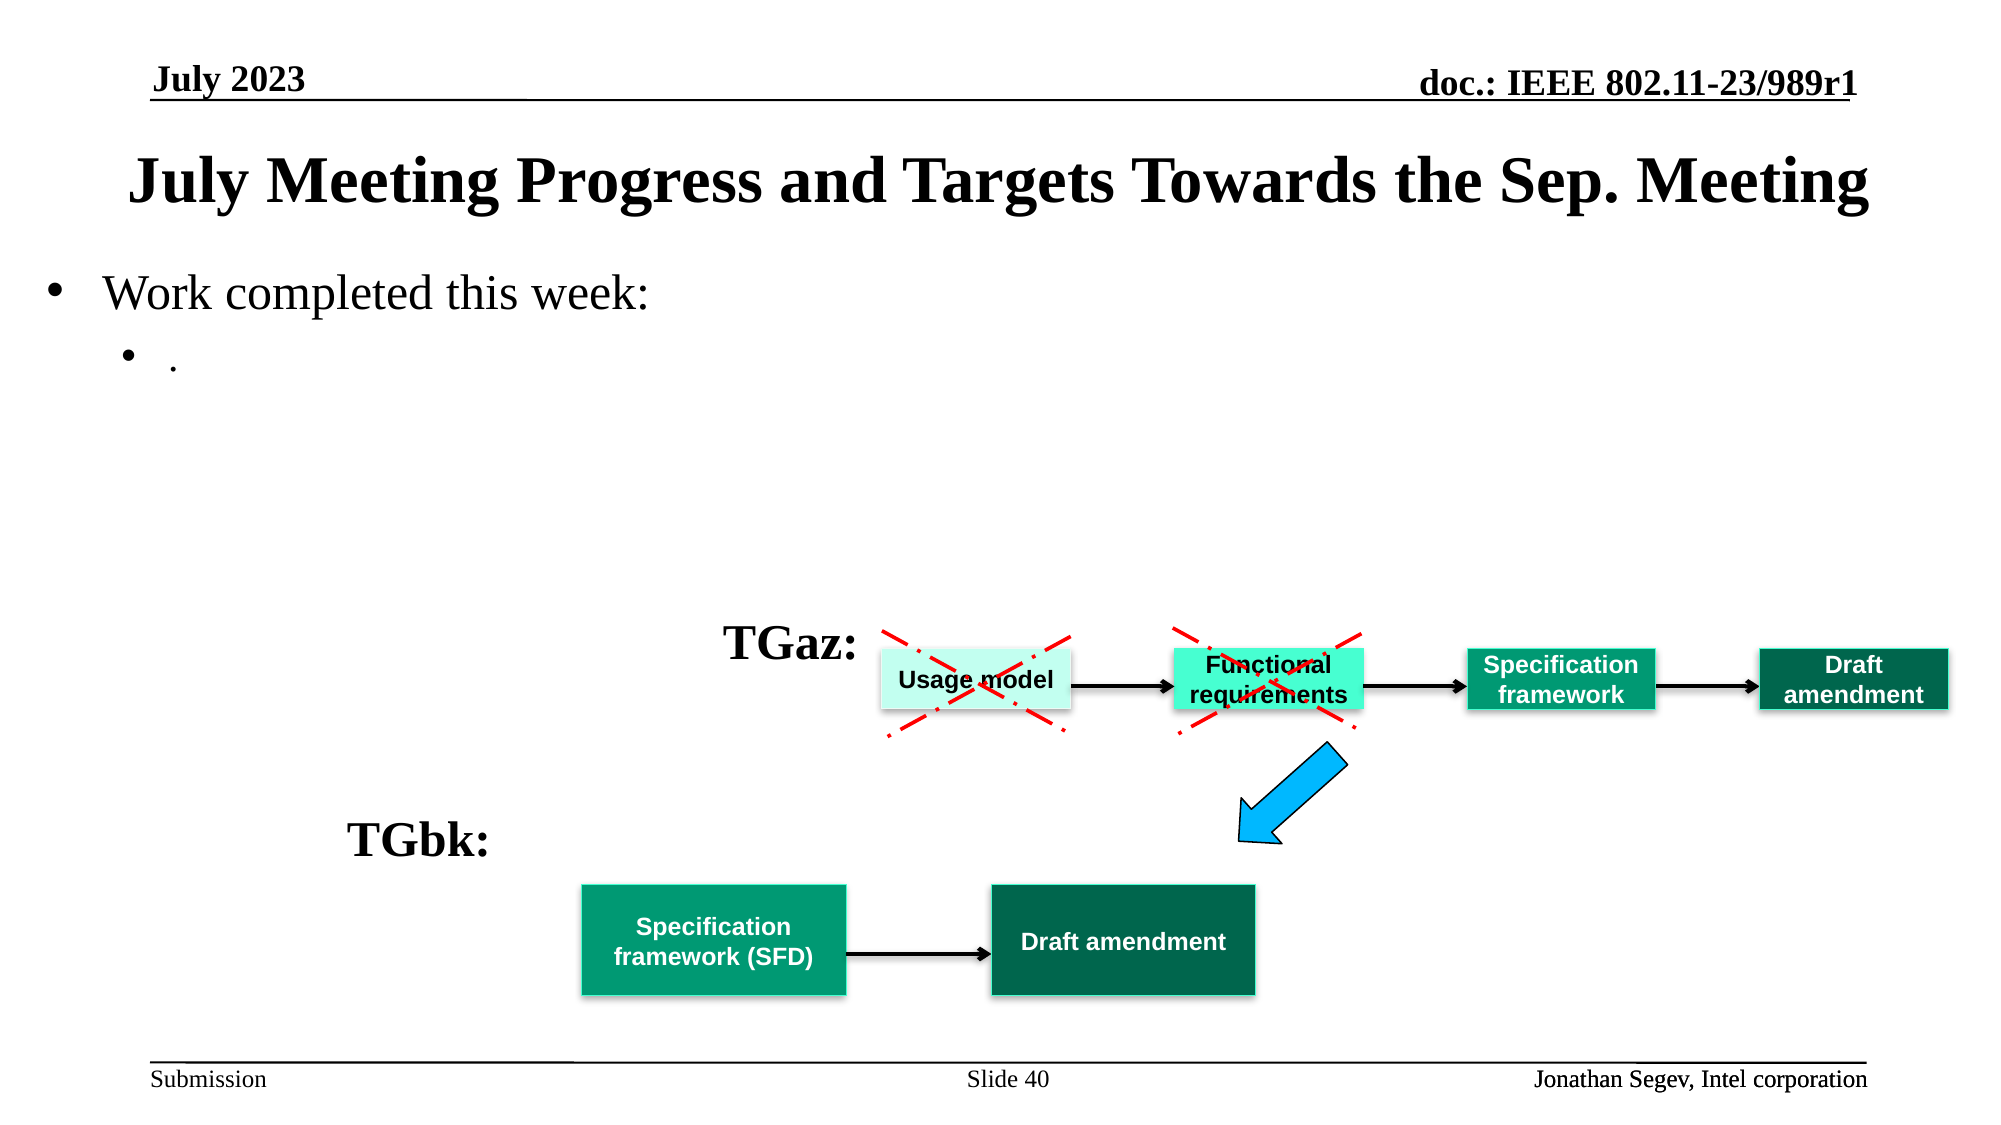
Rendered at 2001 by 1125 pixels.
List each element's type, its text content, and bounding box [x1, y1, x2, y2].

text_box Jonathan Segev, Intel corporation [1171, 1062, 1869, 1092]
title July Meeting Progress and Targets Towards the Sep. Meeting [31, 112, 1969, 240]
text_box [1260, 749, 1348, 844]
list Work completed this week: . [31, 251, 1780, 658]
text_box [331, 798, 1257, 996]
slide_number Slide 40 [950, 1061, 1067, 1123]
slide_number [152, 54, 563, 100]
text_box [707, 601, 1949, 740]
